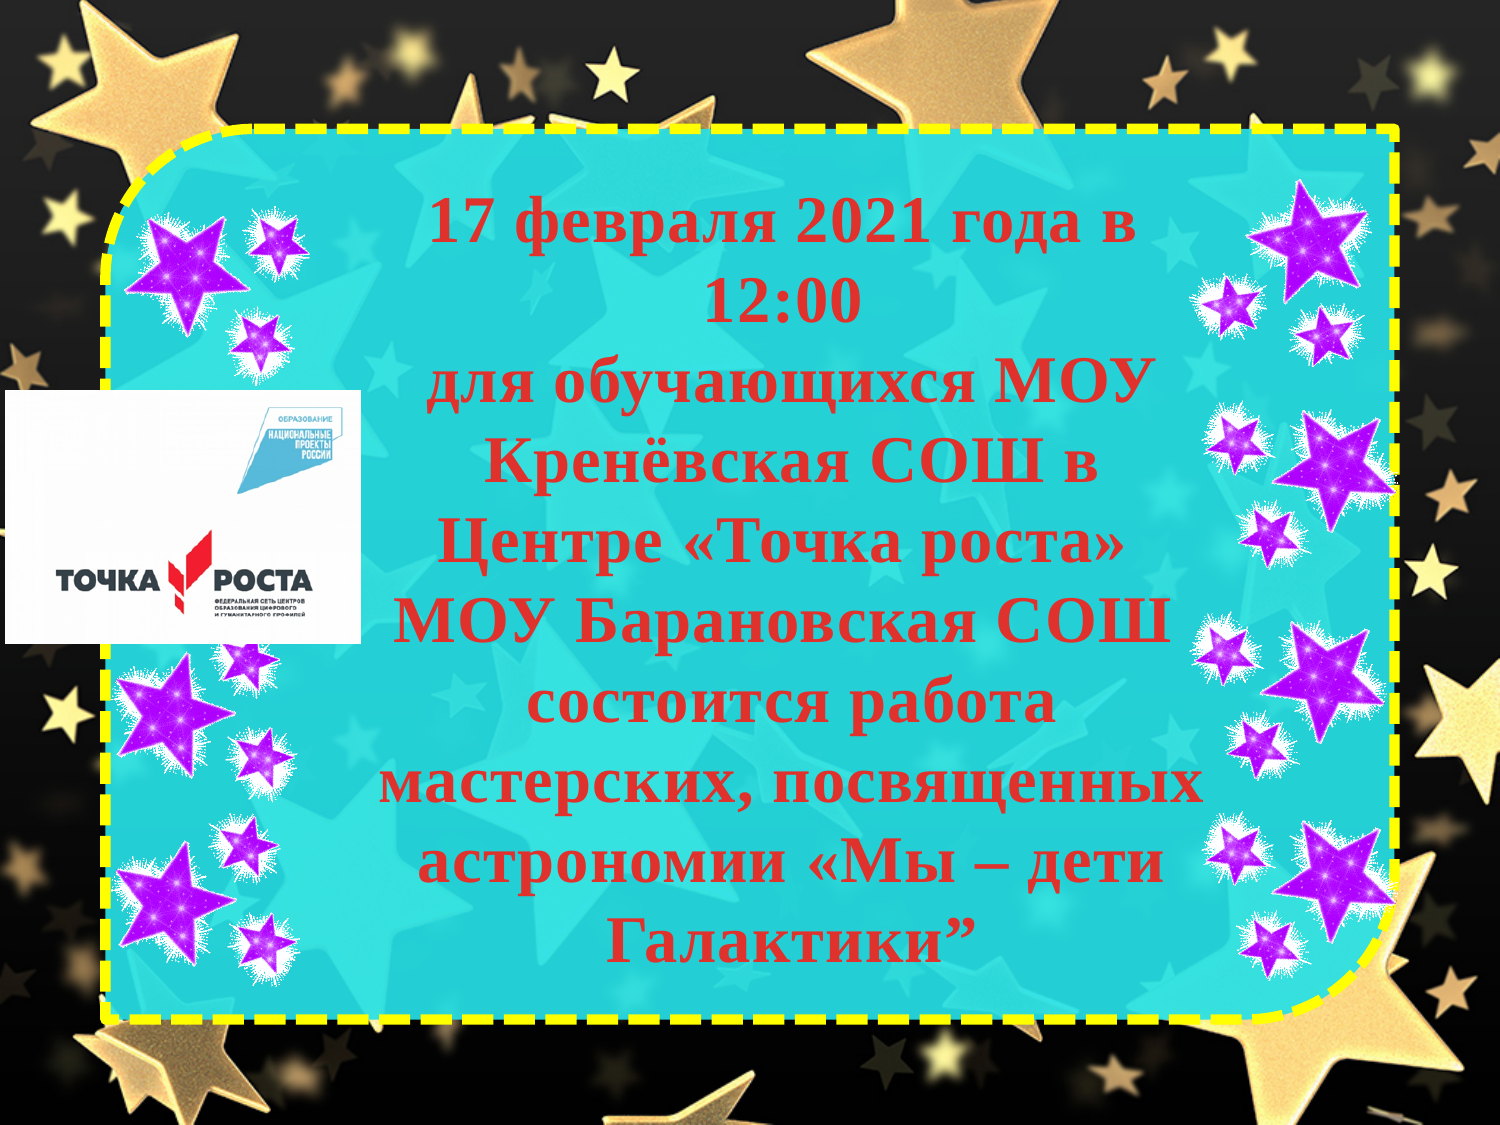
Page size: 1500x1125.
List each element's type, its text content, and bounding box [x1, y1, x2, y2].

text_box 17 февраля 2021 года в 12:00 для обучающихся МОУ Кренёвская СОШ в Центре «Точка роста» МОУ Барановская СОШ состоится работа мастерских, посвященных астрономии «Мы – дети Галактики” [355, 168, 1230, 984]
picture [0, 0, 1500, 1125]
text_box [1230, 201, 1430, 577]
text_box [70, 201, 355, 389]
